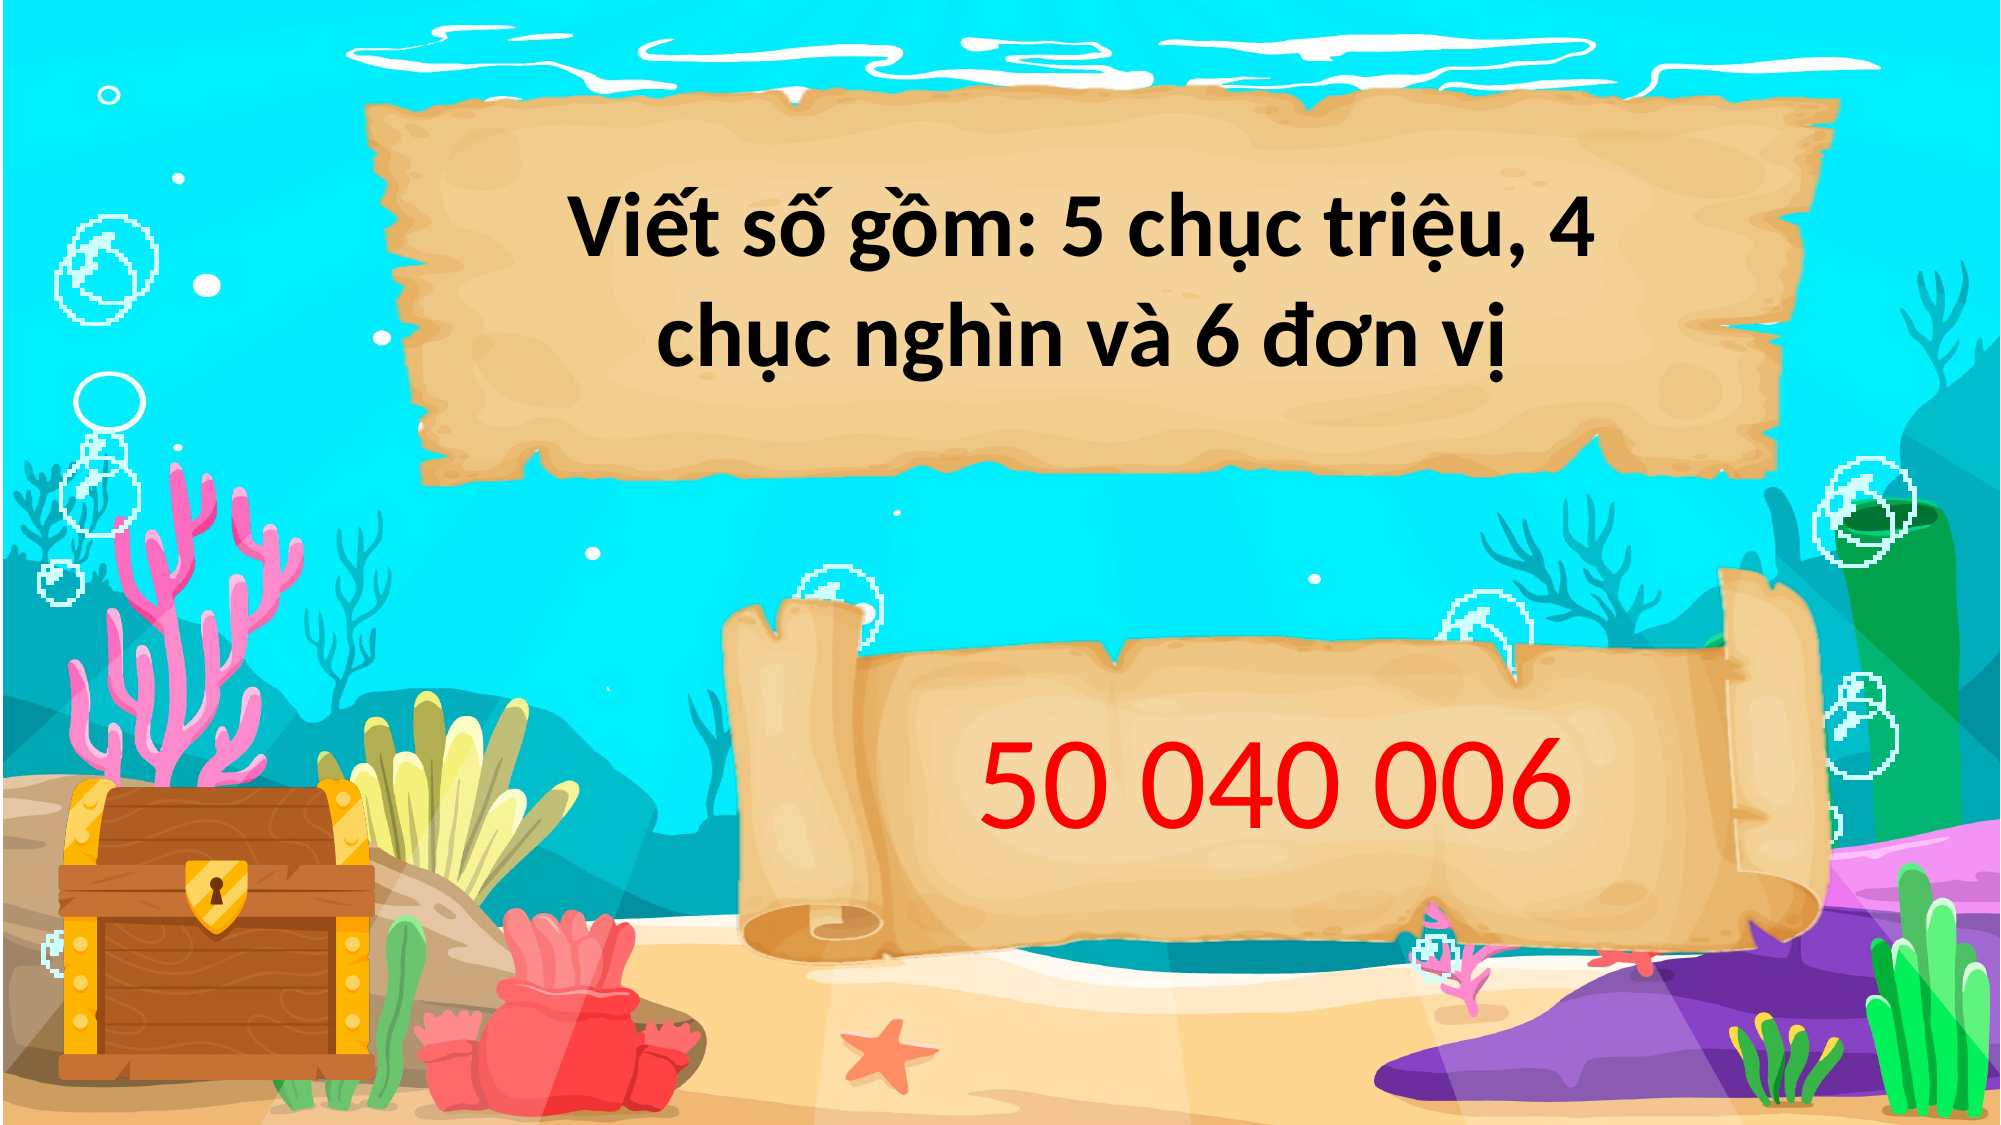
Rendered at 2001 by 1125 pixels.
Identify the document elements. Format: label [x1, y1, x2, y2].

picture [2, 0, 2000, 1125]
text_box [649, 495, 1959, 1125]
